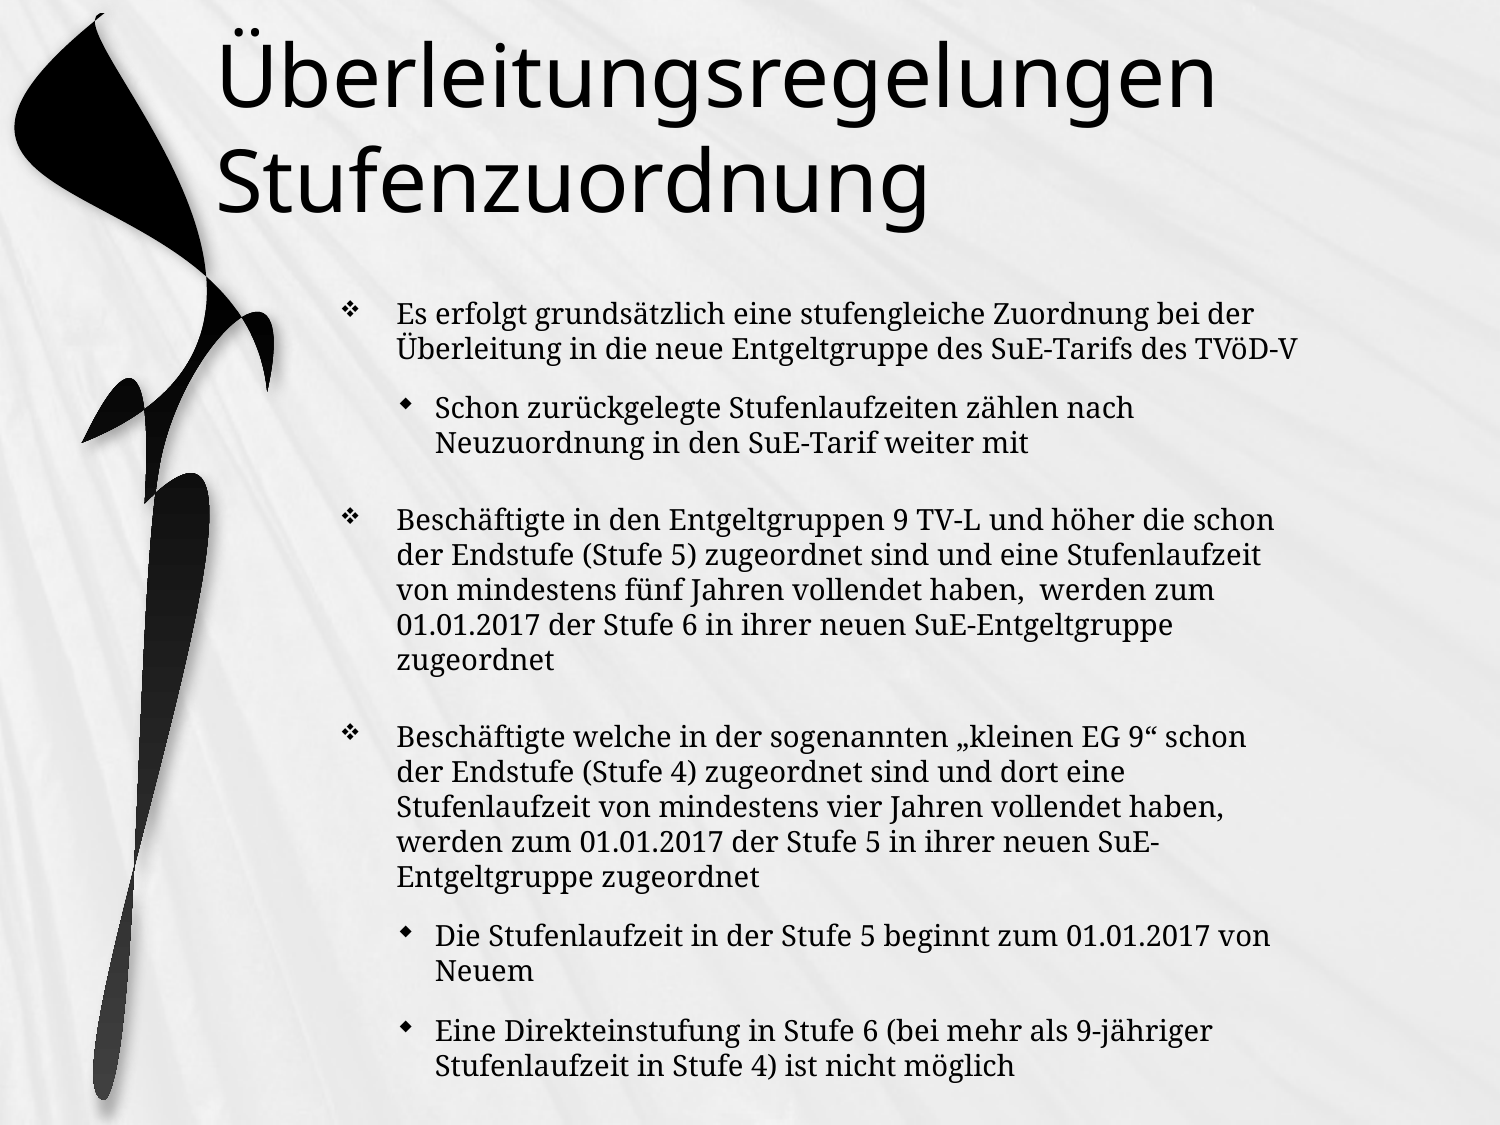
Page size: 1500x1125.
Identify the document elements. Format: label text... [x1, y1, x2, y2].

list Es erfolgt grundsätzlich eine stufengleiche Zuordnung bei der Überleitung in die neue Entgeltgruppe des SuE-Tarifs des TVöD-V Schon zurückgelegte Stufenlaufzeiten zählen nach Neuzuordnung in den SuE-Tarif weiter mit Beschäftigte in den Entgeltgruppen 9 TV-L und höher die schon der Endstufe (Stufe 5) zugeordnet sind und eine Stufenlaufzeit von mindestens fünf Jahren vollendet haben, werden zum 01.01.2017 der Stufe 6 in ihrer neuen SuE-Entgeltgruppe zugeordnet Beschäftigte welche in der sogenannten „kleinen EG 9“ schon der Endstufe (Stufe 4) zugeordnet sind und dort eine Stufenlaufzeit von mindestens vier Jahren vollendet haben, werden zum 01.01.2017 der Stufe 5 in ihrer neuen SuE-Entgeltgruppe zugeordnet Die Stufenlaufzeit in der Stufe 5 beginnt zum 01.01.2017 von Neuem Eine Direkteinstufung in Stufe 6 (bei mehr als 9-jähriger Stufenlaufzeit in Stufe 4) ist nicht möglich [324, 287, 1316, 1005]
title Überleitungsregelungen Stufenzuordnung [200, 12, 1317, 238]
